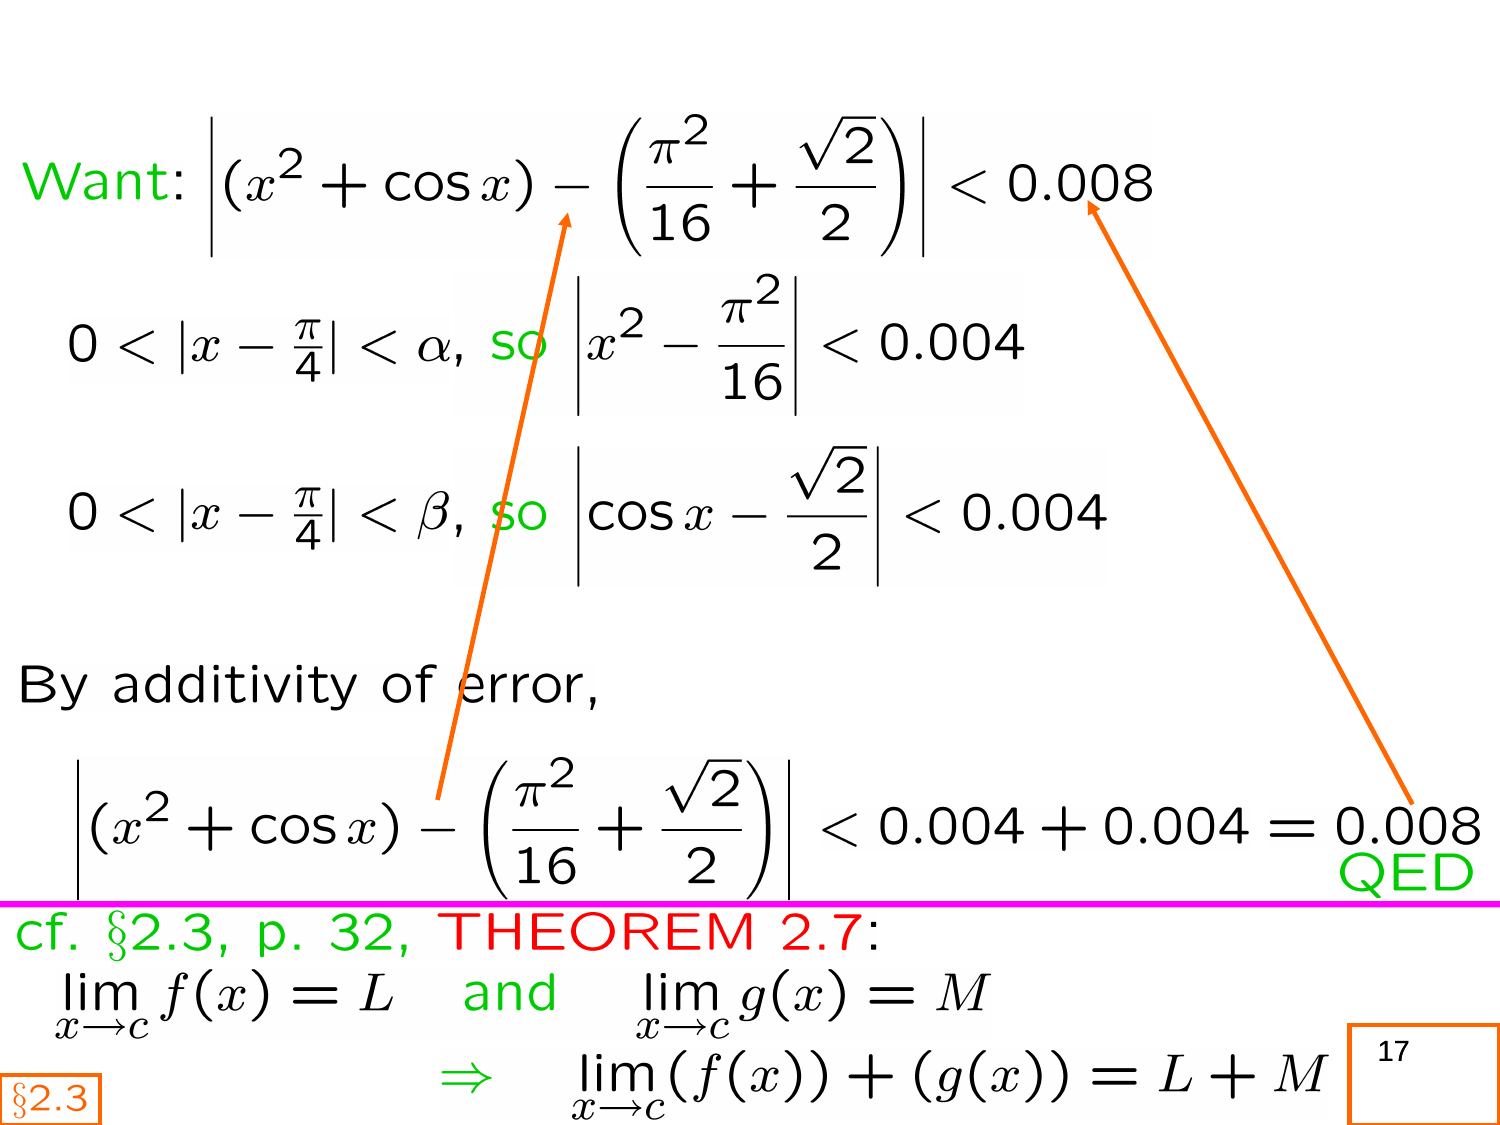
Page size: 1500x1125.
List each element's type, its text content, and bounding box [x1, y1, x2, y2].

picture [440, 1049, 1329, 1123]
picture [55, 968, 993, 1041]
picture [1268, 806, 1480, 847]
picture [12, 1080, 88, 1119]
text_box [1349, 1025, 1500, 1125]
picture [20, 662, 596, 711]
picture [16, 908, 878, 963]
text_box 17 [1074, 1024, 1425, 1103]
picture [67, 484, 451, 550]
picture [822, 806, 1251, 853]
picture [454, 446, 1108, 588]
picture [1338, 850, 1476, 899]
picture [454, 271, 1026, 419]
picture [20, 162, 184, 201]
picture [208, 112, 1153, 260]
picture [67, 317, 451, 383]
text_box [0, 1074, 100, 1125]
picture [74, 755, 792, 904]
